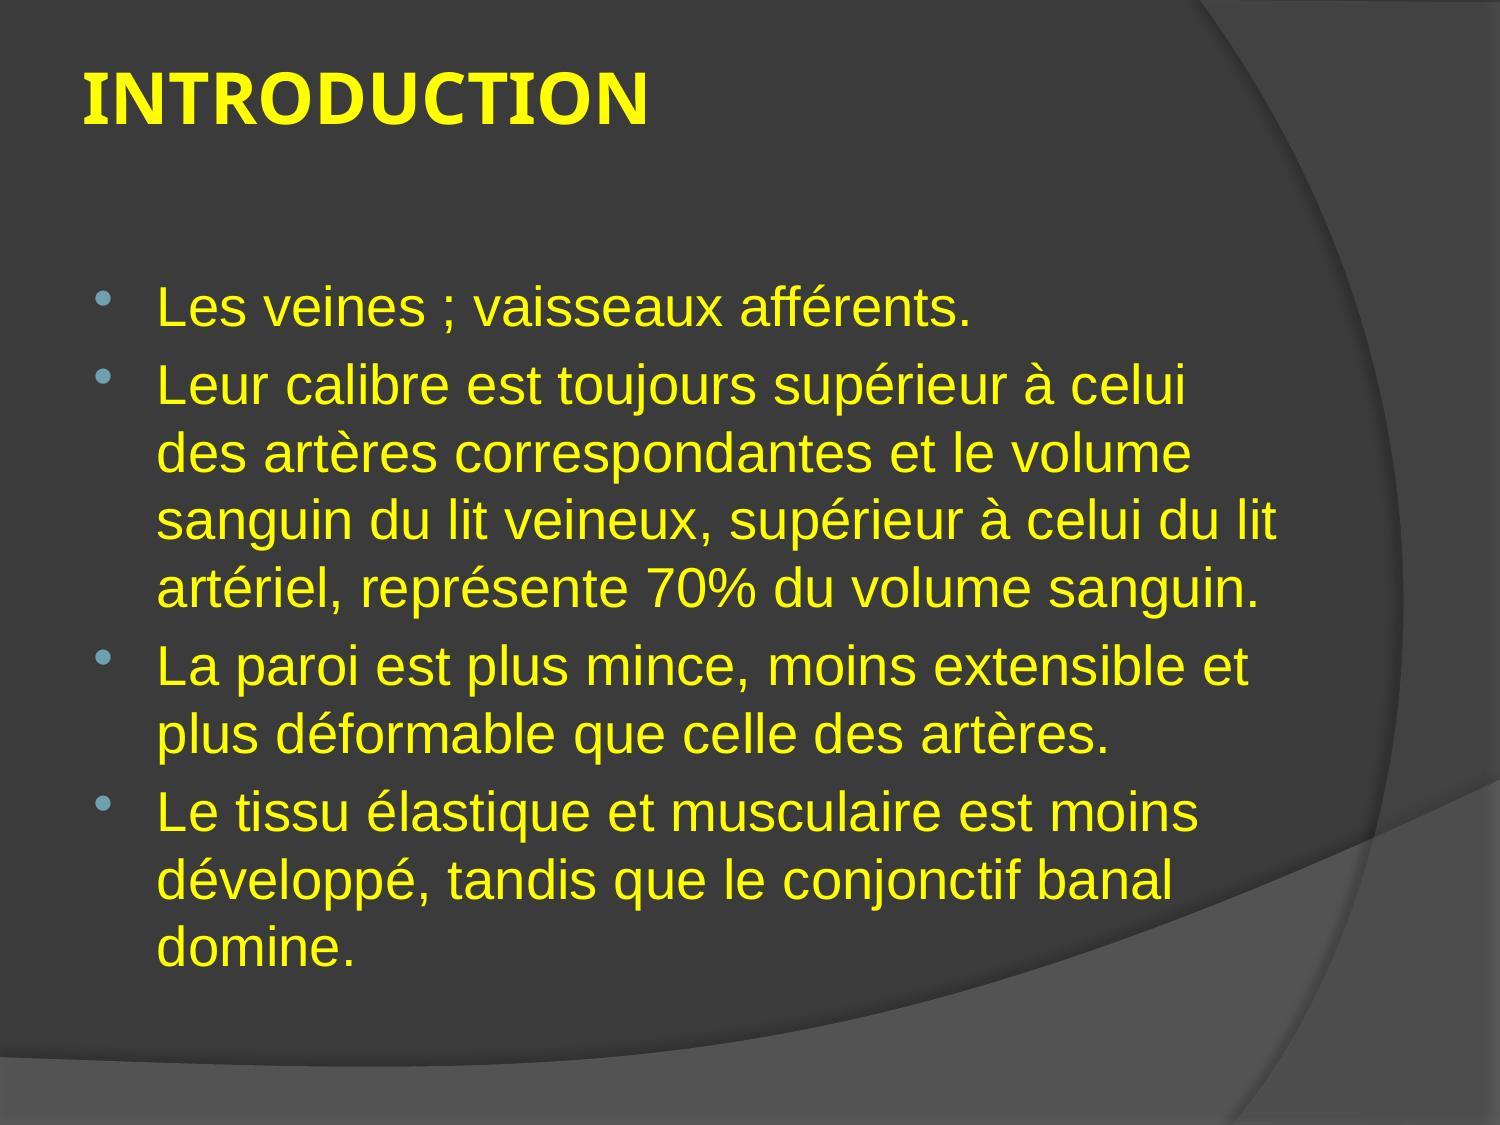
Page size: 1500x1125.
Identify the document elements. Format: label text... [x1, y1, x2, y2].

title INTRODUCTION [75, 45, 1300, 233]
list Les veines ; vaisseaux afférents. Leur calibre est toujours supérieur à celui des artères correspondantes et le volume sanguin du lit veineux, supérieur à celui du lit artériel, représente 70% du volume sanguin. La paroi est plus mince, moins extensible et plus déformable que celle des artères. Le tissu élastique et musculaire est moins développé, tandis que le conjonctif banal domine. [75, 262, 1300, 1005]
